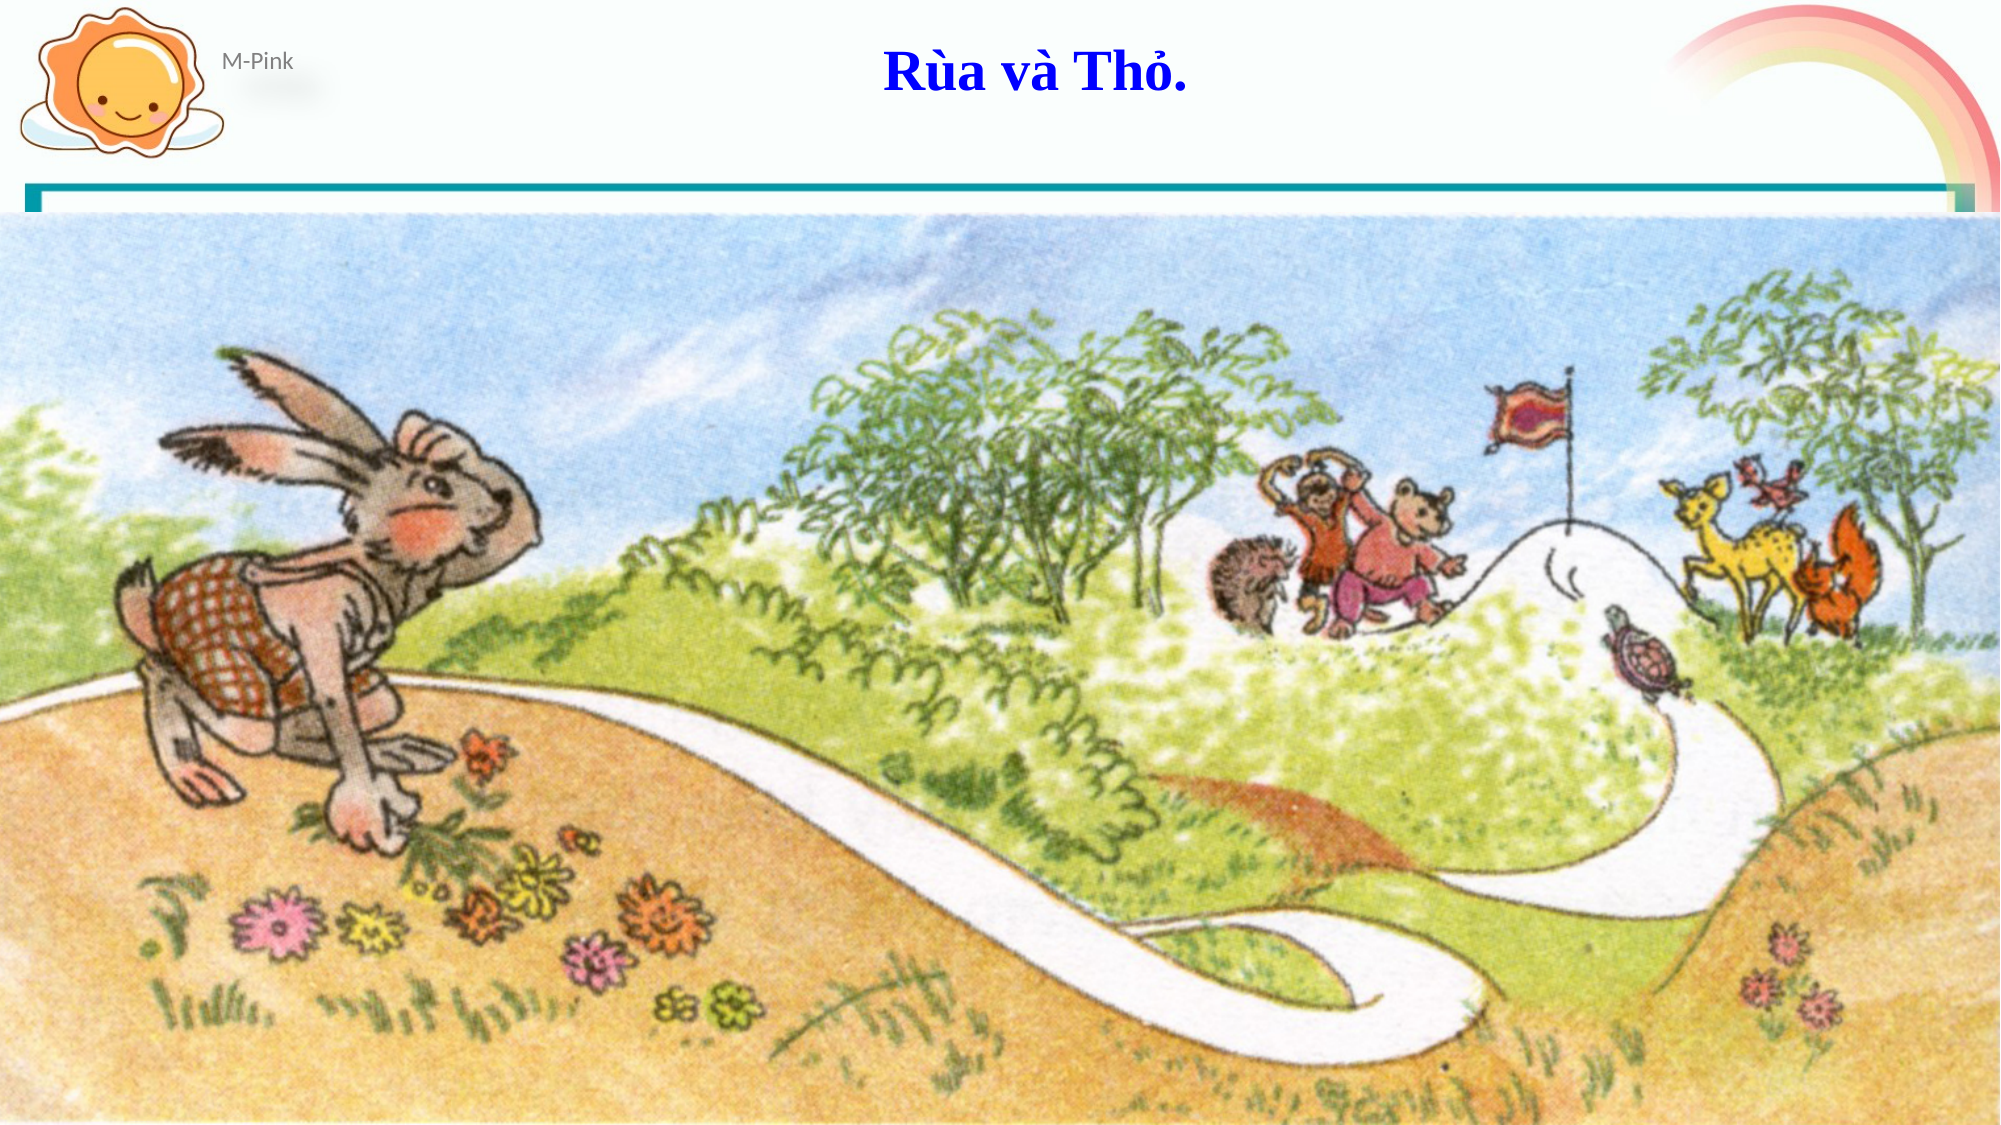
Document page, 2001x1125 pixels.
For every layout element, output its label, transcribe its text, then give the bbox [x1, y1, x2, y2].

text_box Rùa và Thỏ. [0, 24, 2000, 110]
picture [0, 0, 2001, 1125]
